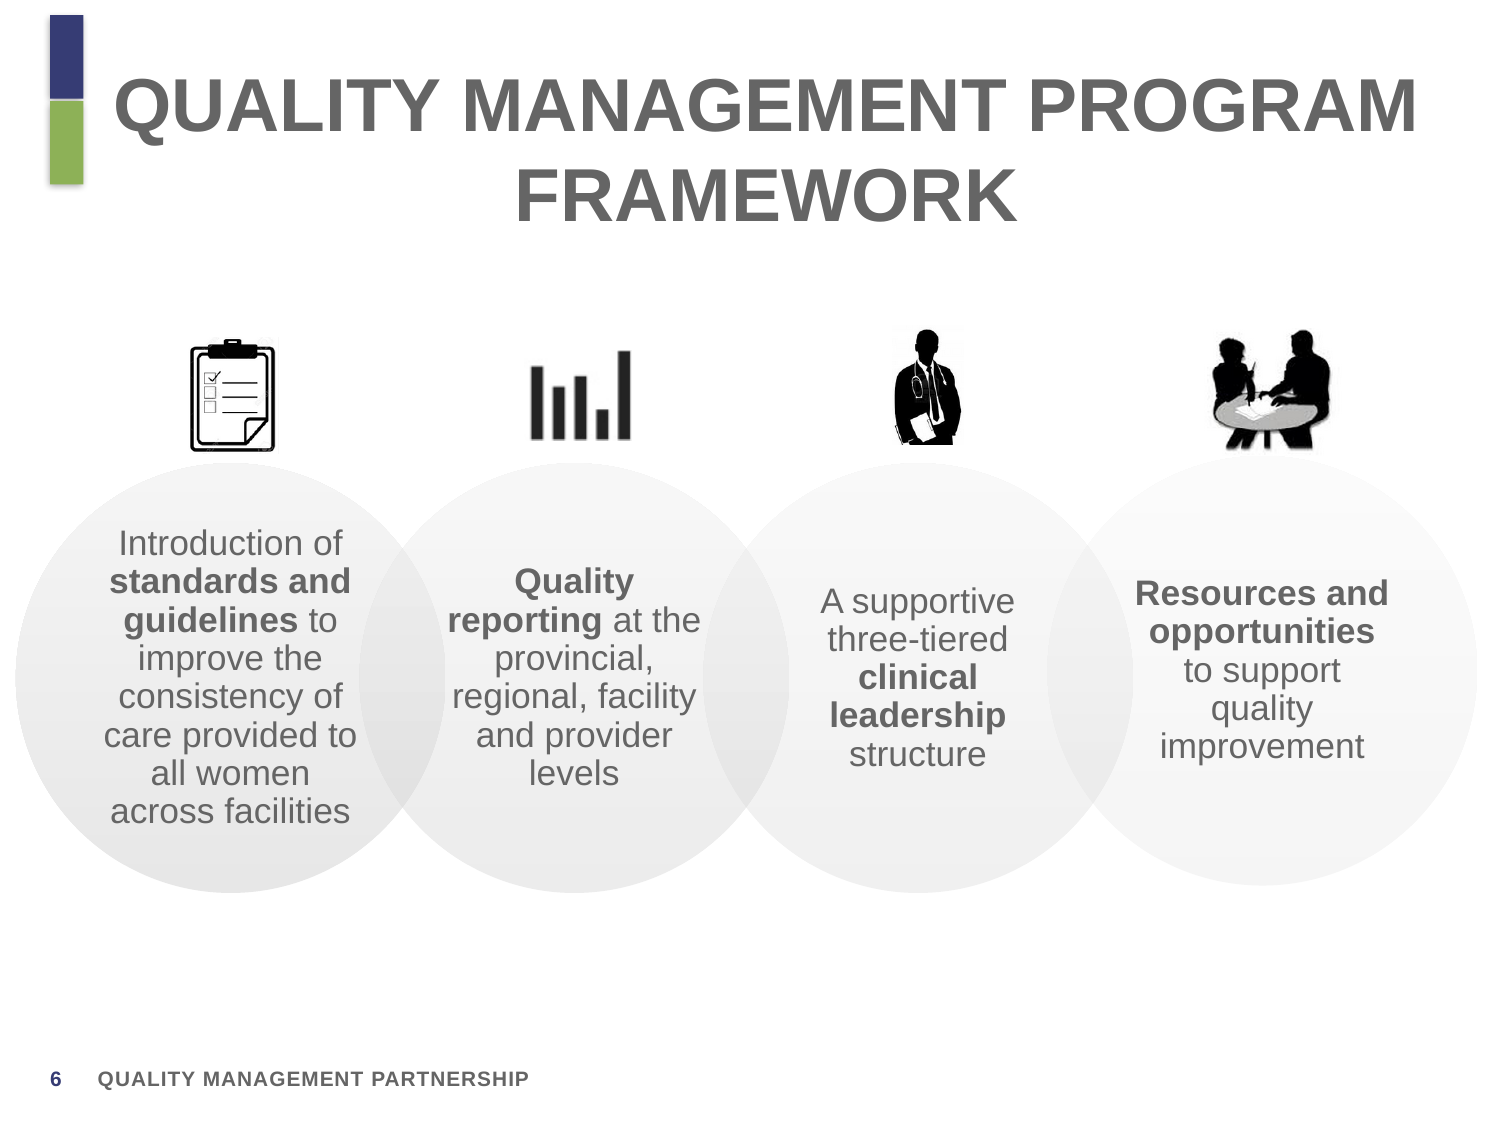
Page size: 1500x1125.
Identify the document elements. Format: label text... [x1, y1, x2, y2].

text_box [49, 14, 84, 99]
text_box [49, 100, 84, 185]
title Quality Management Program Framework [97, 61, 1437, 244]
picture [892, 324, 965, 446]
picture [1197, 328, 1349, 457]
picture [183, 336, 279, 454]
picture [523, 349, 633, 441]
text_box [15, 264, 1478, 1092]
